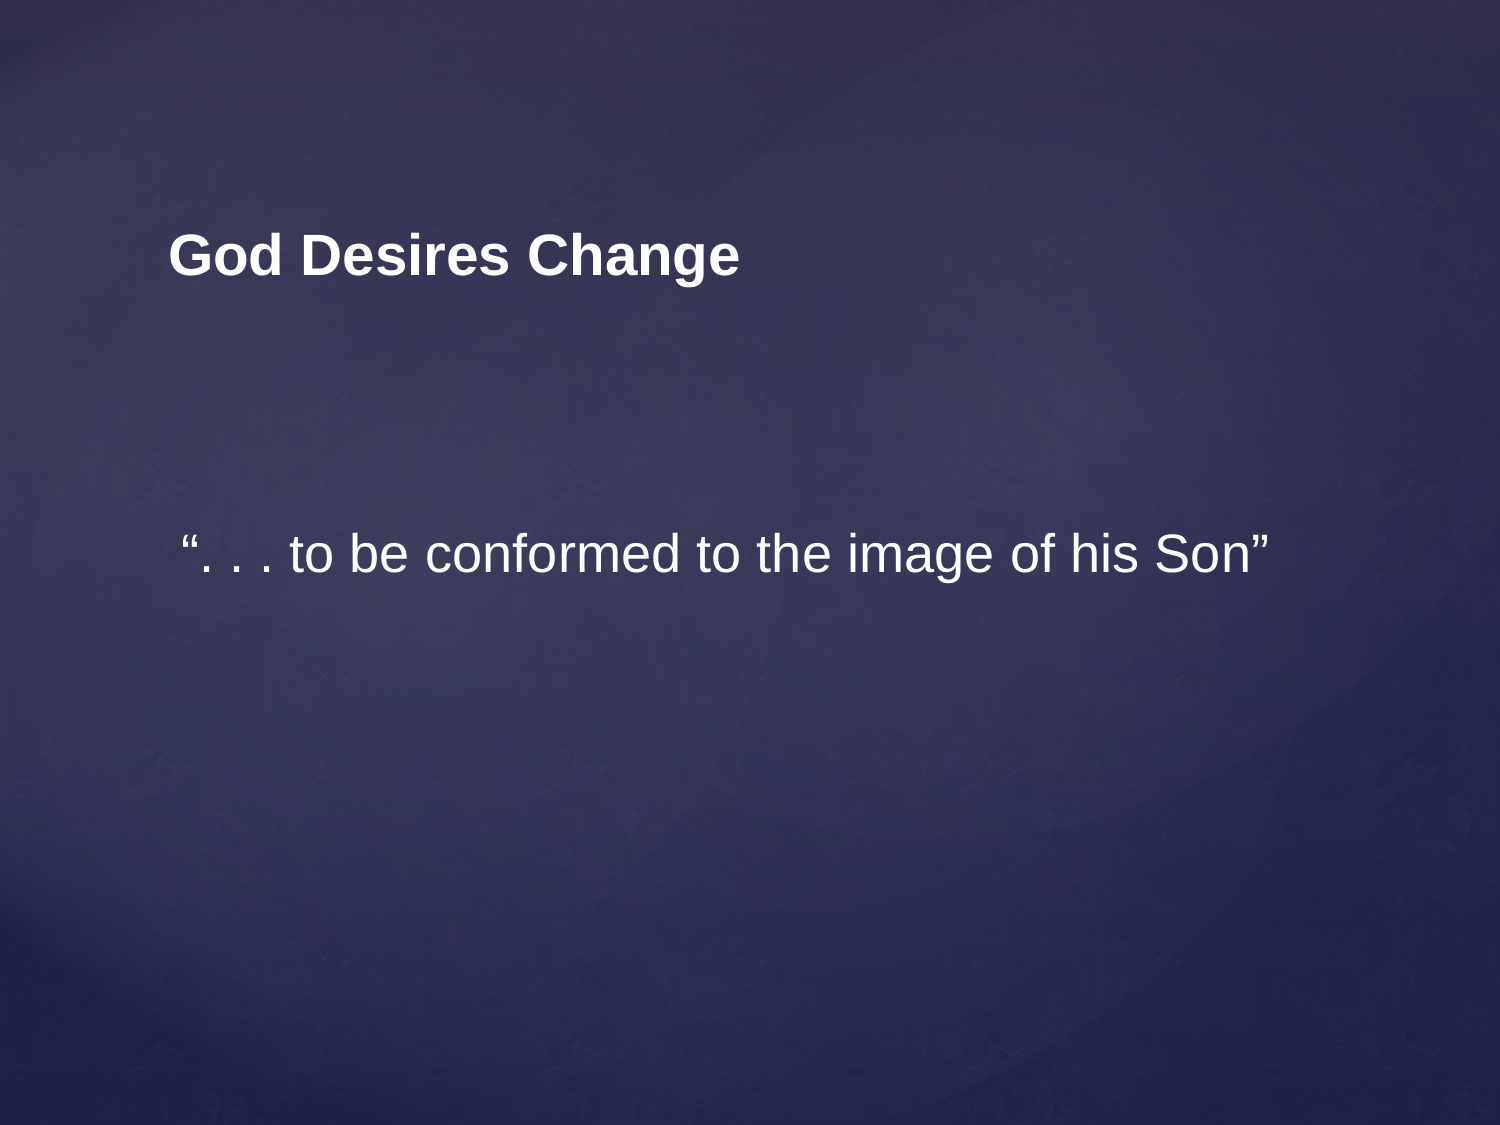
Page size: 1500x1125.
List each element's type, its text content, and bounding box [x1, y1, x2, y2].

text_box God Desires Change [153, 209, 757, 294]
text_box “. . . to be conformed to the image of his Son” [166, 510, 1294, 591]
